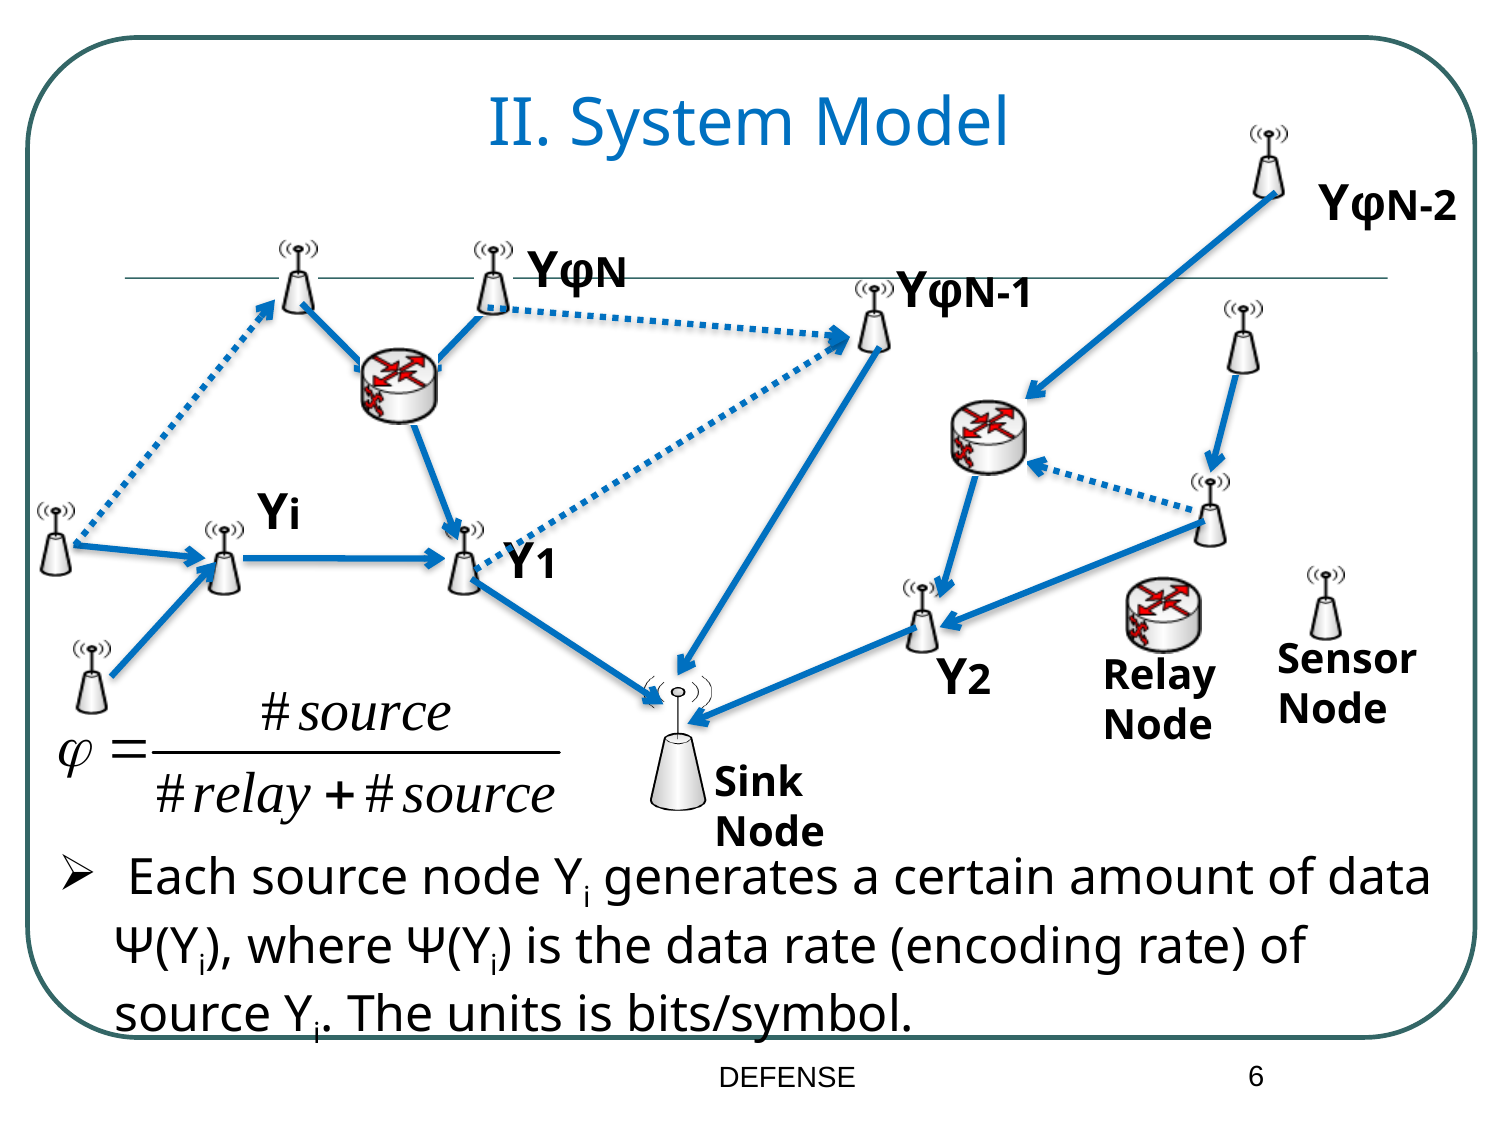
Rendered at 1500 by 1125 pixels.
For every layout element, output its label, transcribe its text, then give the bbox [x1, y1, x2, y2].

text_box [37, 124, 1500, 838]
text_box Each source node Yi generates a certain amount of data Ψ(Yi), where Ψ(Yi) is the data rate (encoding rate) of source Yi. The units is bits/symbol. [43, 846, 1458, 1035]
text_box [49, 674, 572, 835]
footer DEFENSE [549, 1050, 1026, 1125]
text_box II. System Model [74, 37, 1425, 122]
slide_number 6 [1124, 1049, 1388, 1125]
